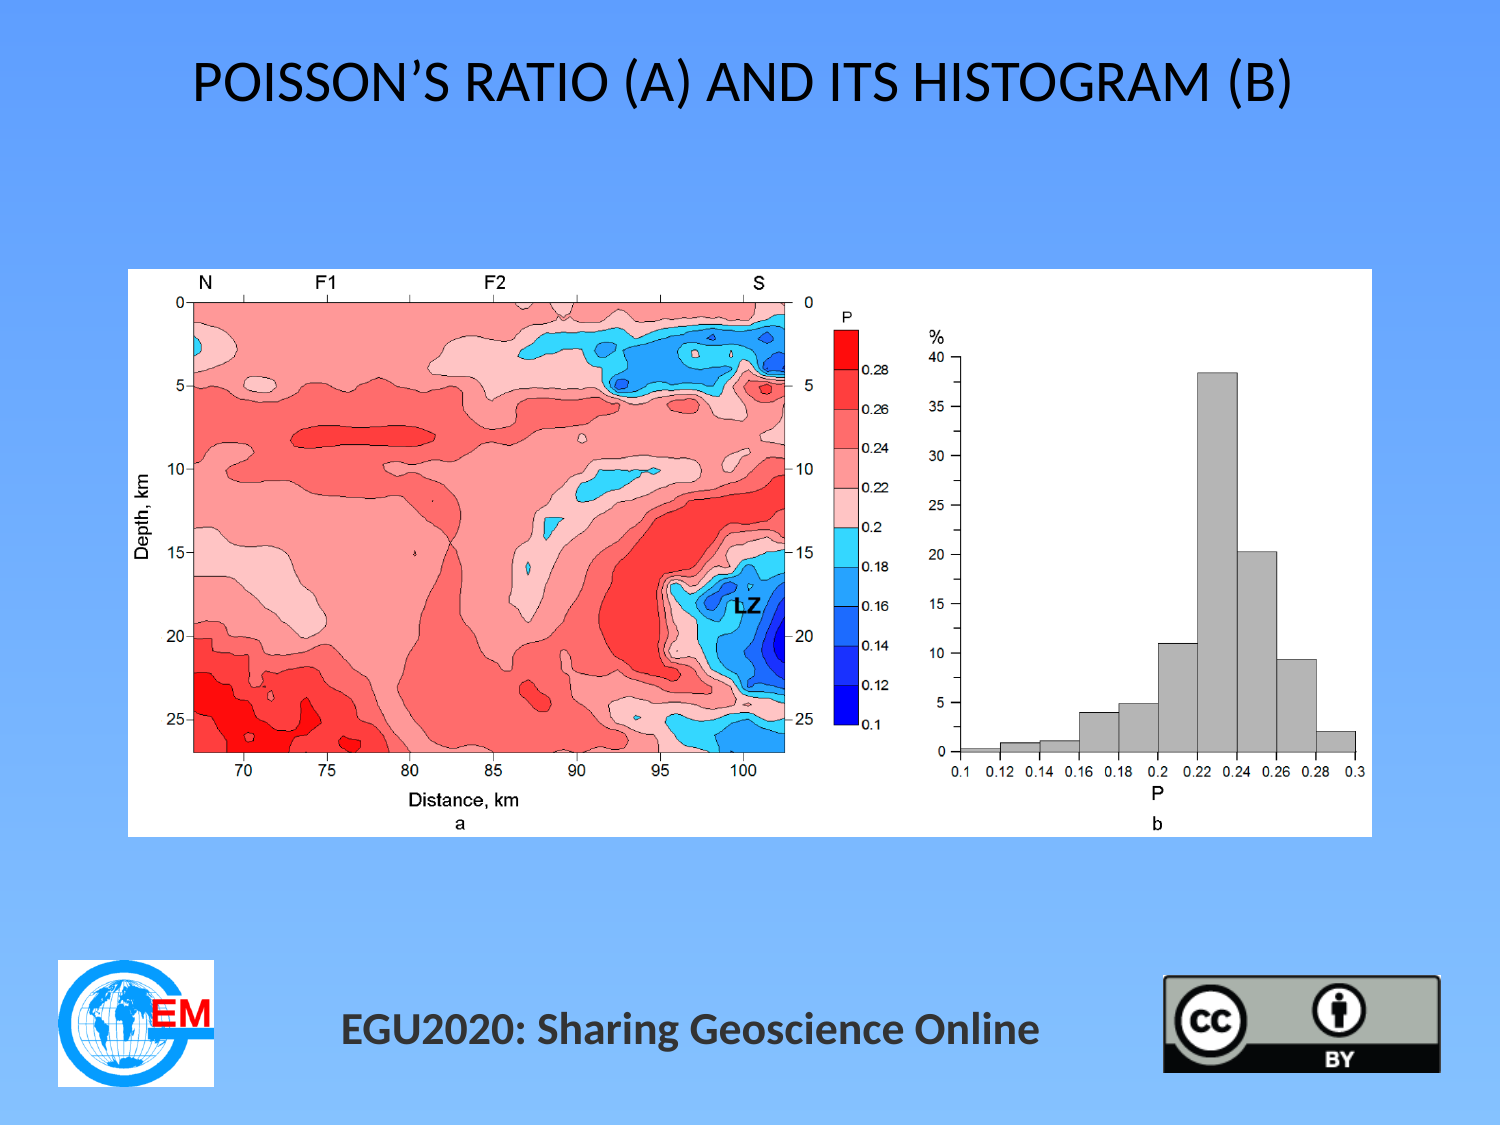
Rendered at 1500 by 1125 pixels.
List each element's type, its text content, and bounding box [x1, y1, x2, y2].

picture [1163, 975, 1441, 1073]
text_box EGU2020: Sharing Geoscience Online [324, 991, 1058, 1062]
title POISSON’S RATIO (a) AND ITS histogram (B) [46, 35, 1442, 164]
list [82, 210, 1430, 844]
picture [58, 960, 214, 1087]
picture [128, 269, 1372, 837]
